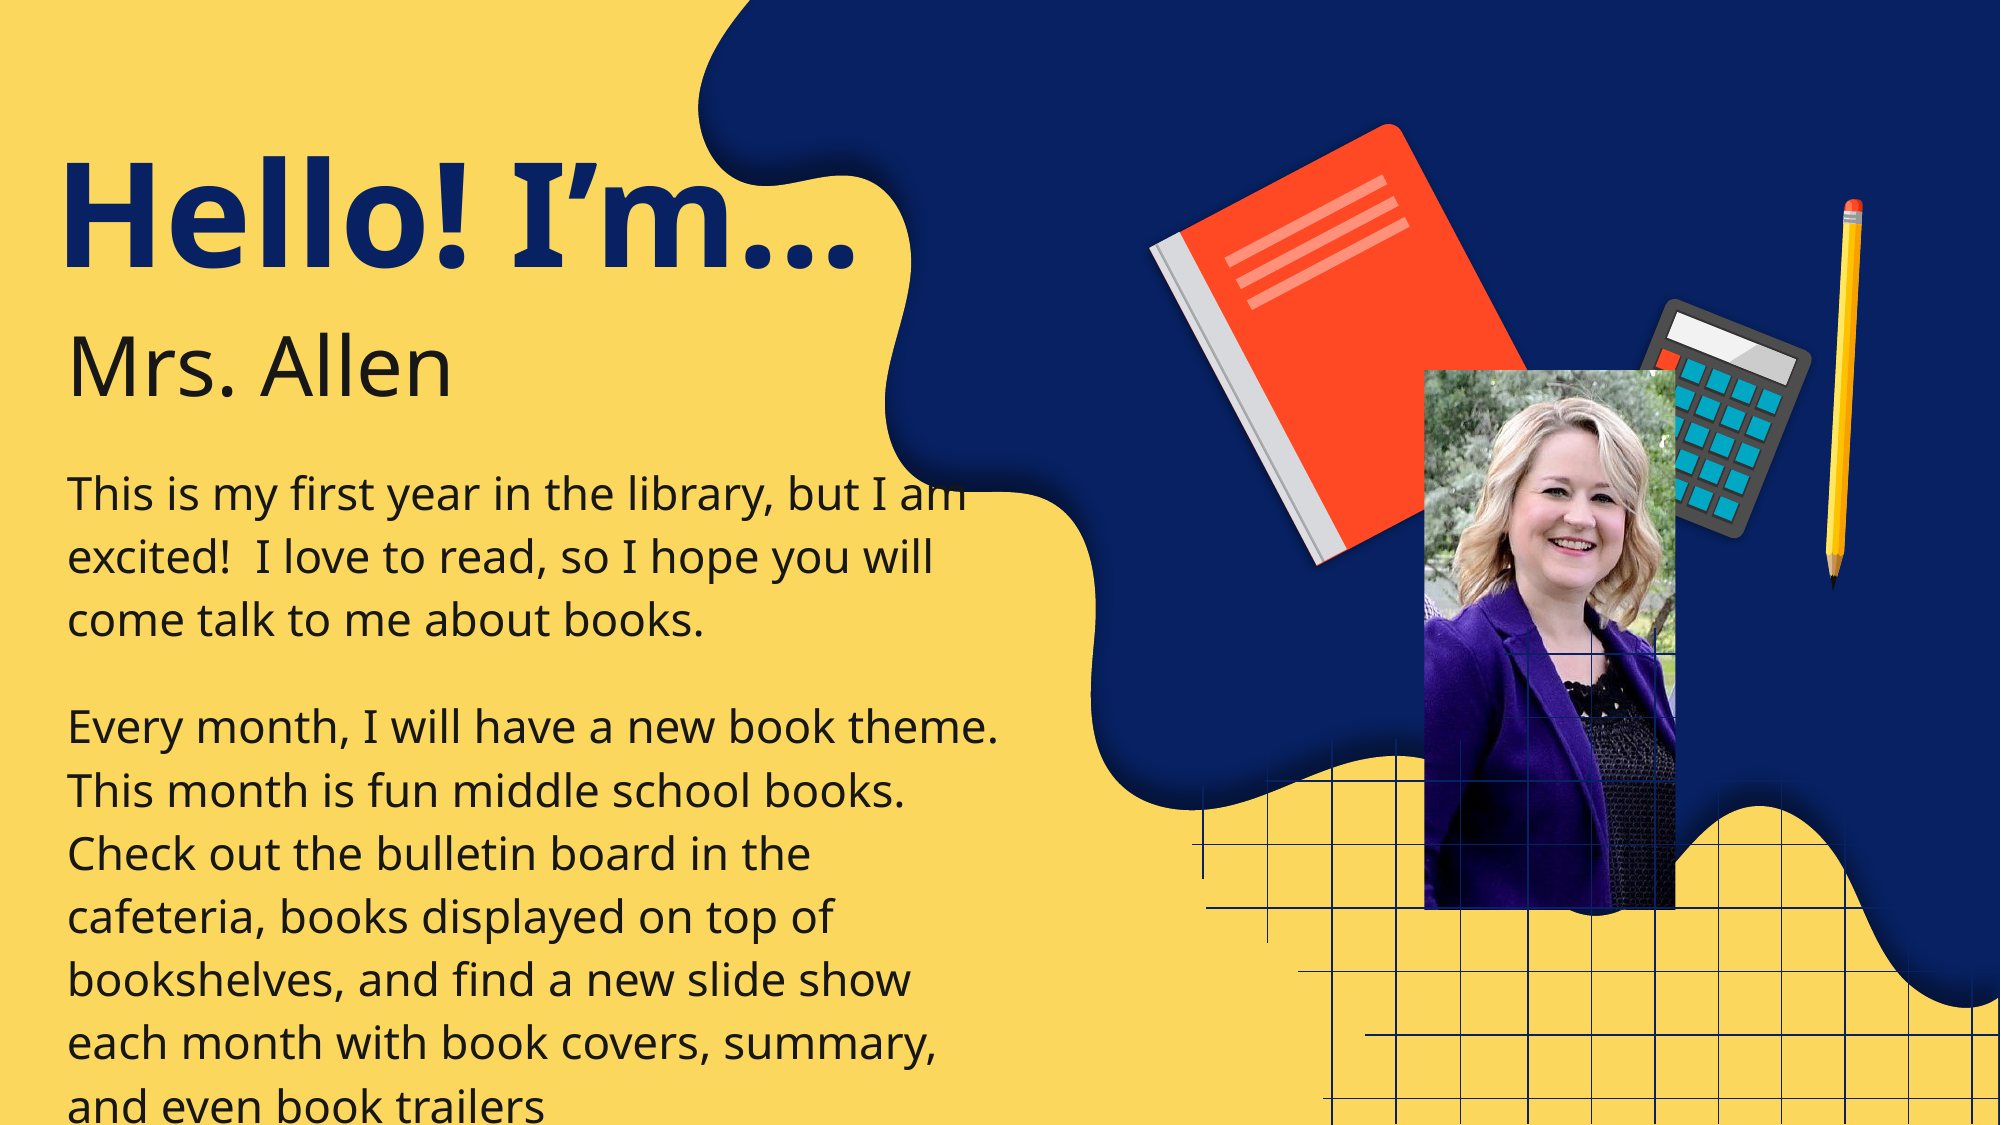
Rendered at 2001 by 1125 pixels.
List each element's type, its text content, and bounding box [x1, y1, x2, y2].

title Hello! I’m... [34, 101, 908, 319]
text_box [1140, 119, 1563, 567]
picture [1424, 370, 1676, 628]
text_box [1681, 269, 2000, 513]
list Mrs. Allen This is my first year in the library, but I am excited! I love to read, so I hope you will come talk to me about books. Every month, I will have a new book theme. This month is fun middle school books. Check out the bulletin board in the cafeteria, books displayed on top of bookshelves, and find a new slide show each month with book covers, summary, and even book trailers [46, 277, 1032, 1090]
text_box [1625, 317, 1784, 520]
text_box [1191, 628, 2000, 1125]
text_box [0, 0, 1186, 1125]
